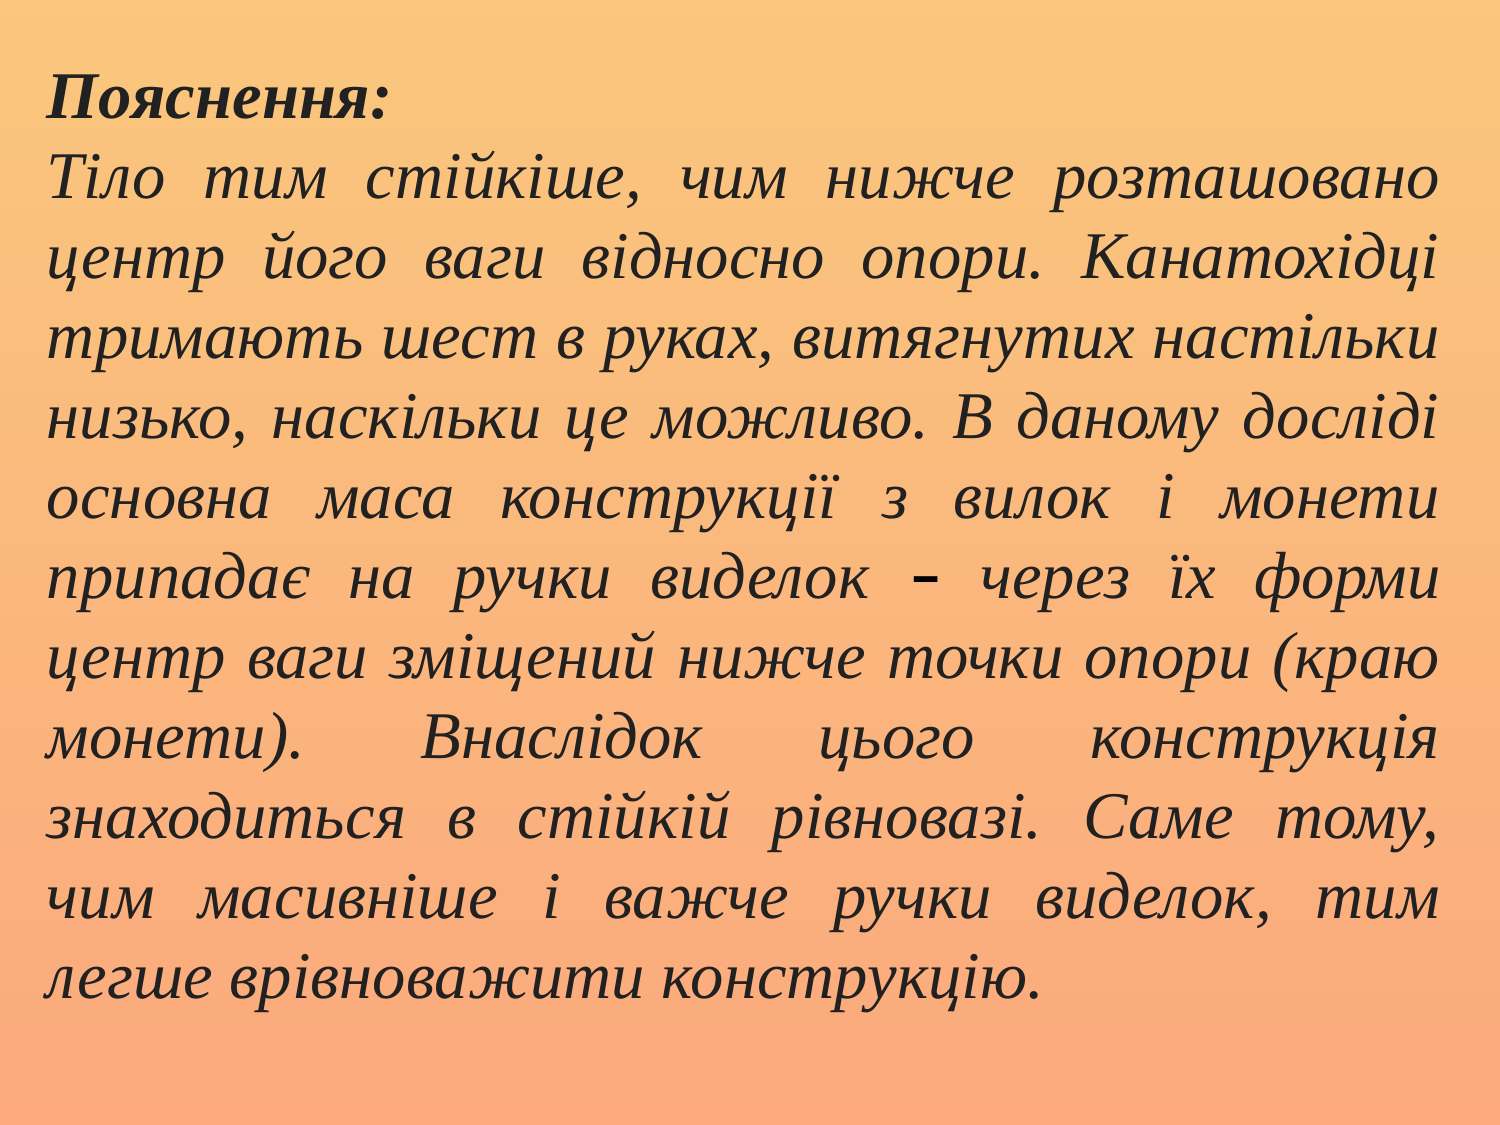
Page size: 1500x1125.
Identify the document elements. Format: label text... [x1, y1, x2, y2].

text_box Пояснення: Тіло тим стійкіше, чим нижче розташовано центр його ваги відносно опори. Канатохідці тримають шест в руках, витягнутих настільки низько, наскільки це можливо. В даному досліді основна маса конструкції з вилок і монети припадає на ручки виделок – через їх форми центр ваги зміщений нижче точки опори (краю монети). Внаслідок цього конструкція знаходиться в стійкій рівновазі. Саме тому, чим масивніше і важче ручки виделок, тим легше врівноважити конструкцію. [46, 51, 1442, 1012]
